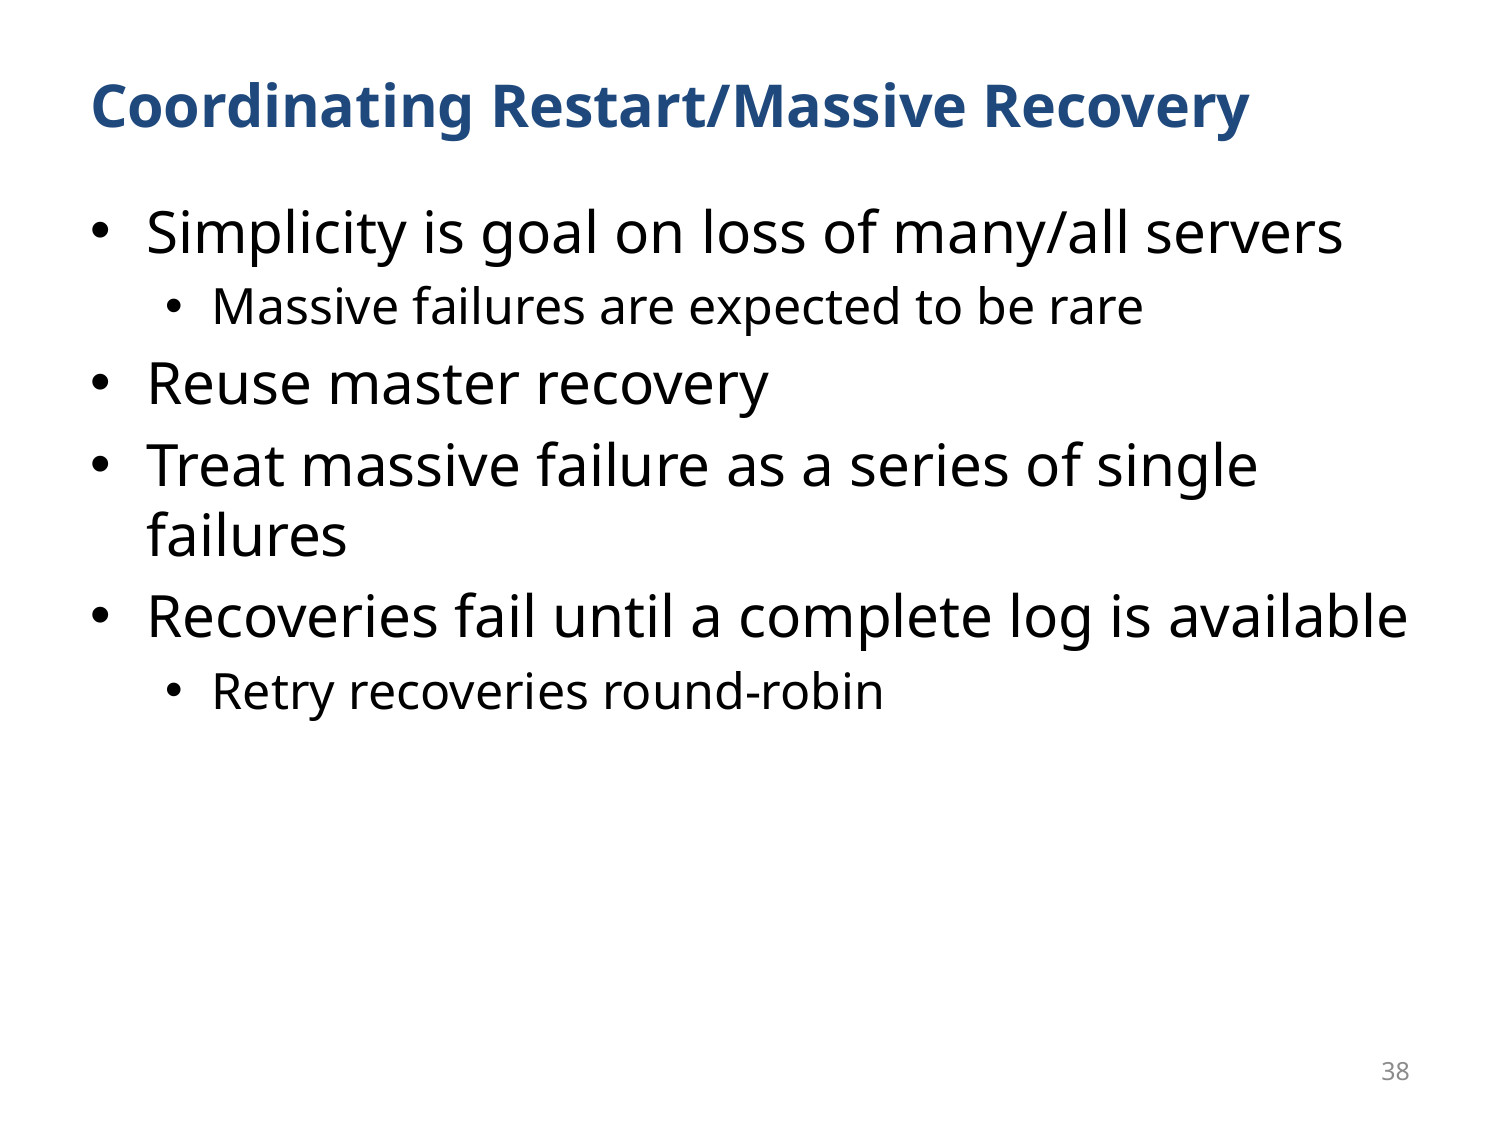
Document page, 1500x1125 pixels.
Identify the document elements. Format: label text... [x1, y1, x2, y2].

title Coordinating Restart/Massive Recovery [75, 45, 1425, 163]
list Simplicity is goal on loss of many/all servers Massive failures are expected to be rare Reuse master recovery Treat massive failure as a series of single failures Recoveries fail until a complete log is available Retry recoveries round-robin [75, 187, 1425, 1005]
slide_number 38 [1074, 1042, 1425, 1103]
